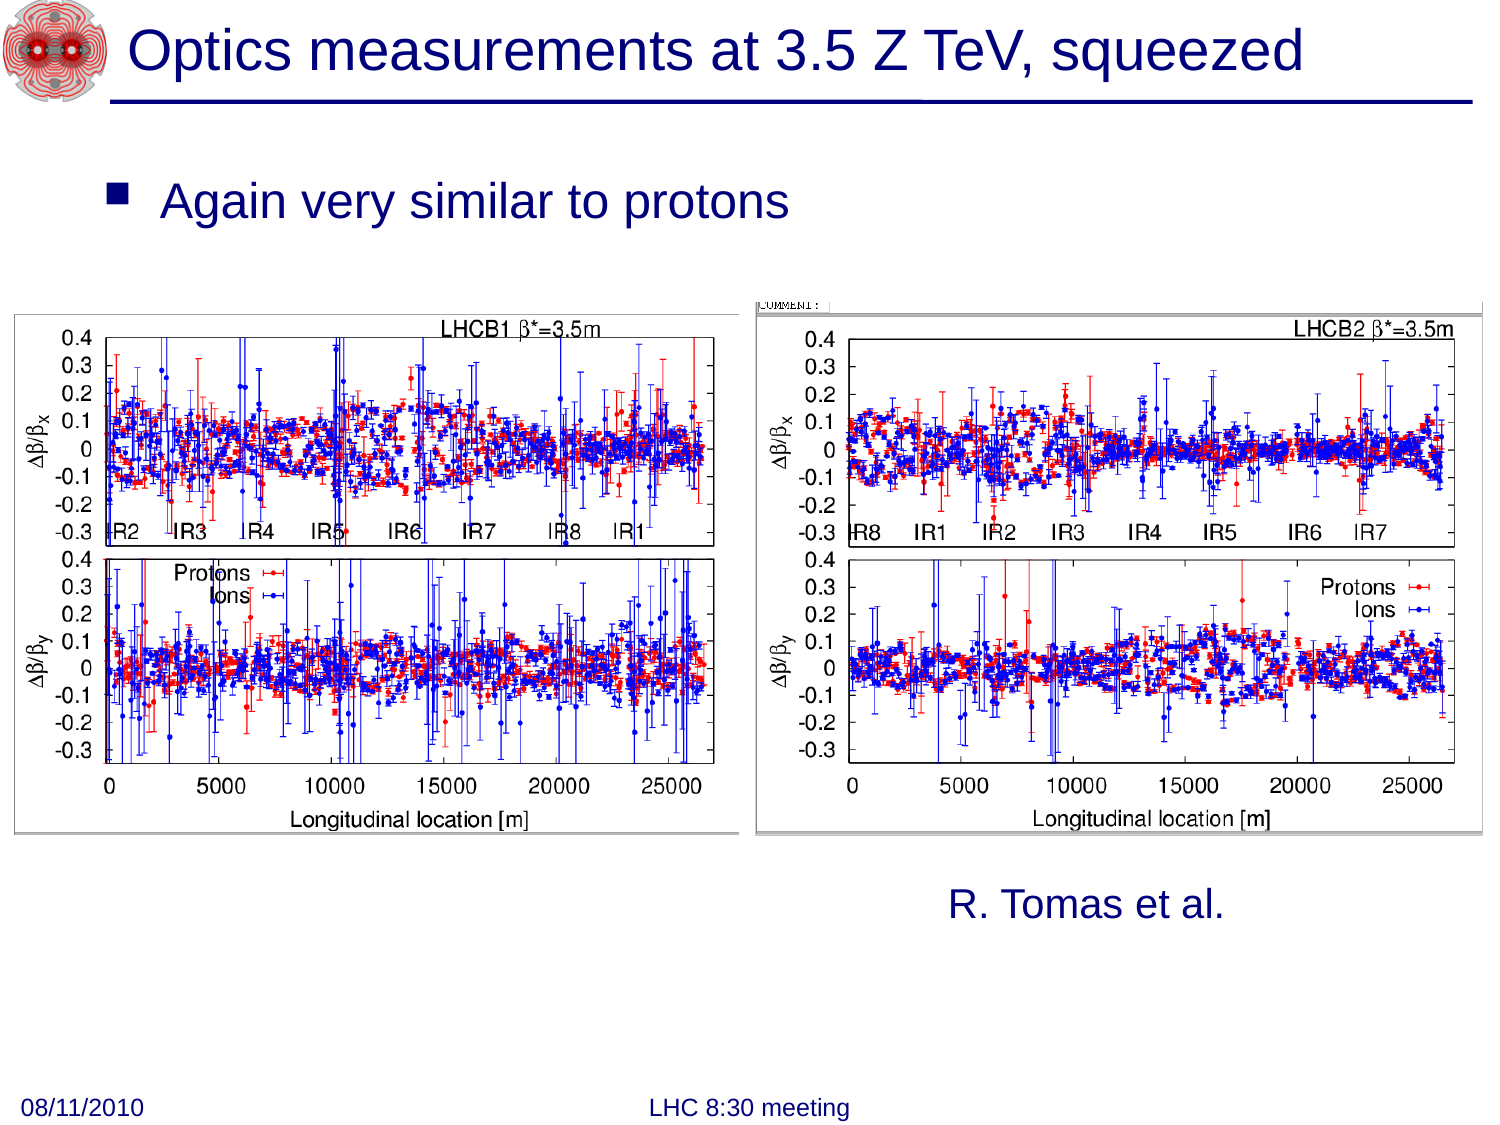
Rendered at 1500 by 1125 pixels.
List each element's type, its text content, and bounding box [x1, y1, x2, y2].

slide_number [5, 1085, 356, 1125]
footer LHC 8:30 meeting [512, 1087, 988, 1125]
text_box R. Tomas et al. [868, 869, 1306, 935]
picture [754, 302, 1483, 836]
picture [14, 314, 739, 835]
picture [0, 0, 108, 103]
title Optics measurements at 3.5 Z TeV, squeezed [111, 3, 1463, 91]
list Again very similar to protons [88, 160, 1439, 315]
